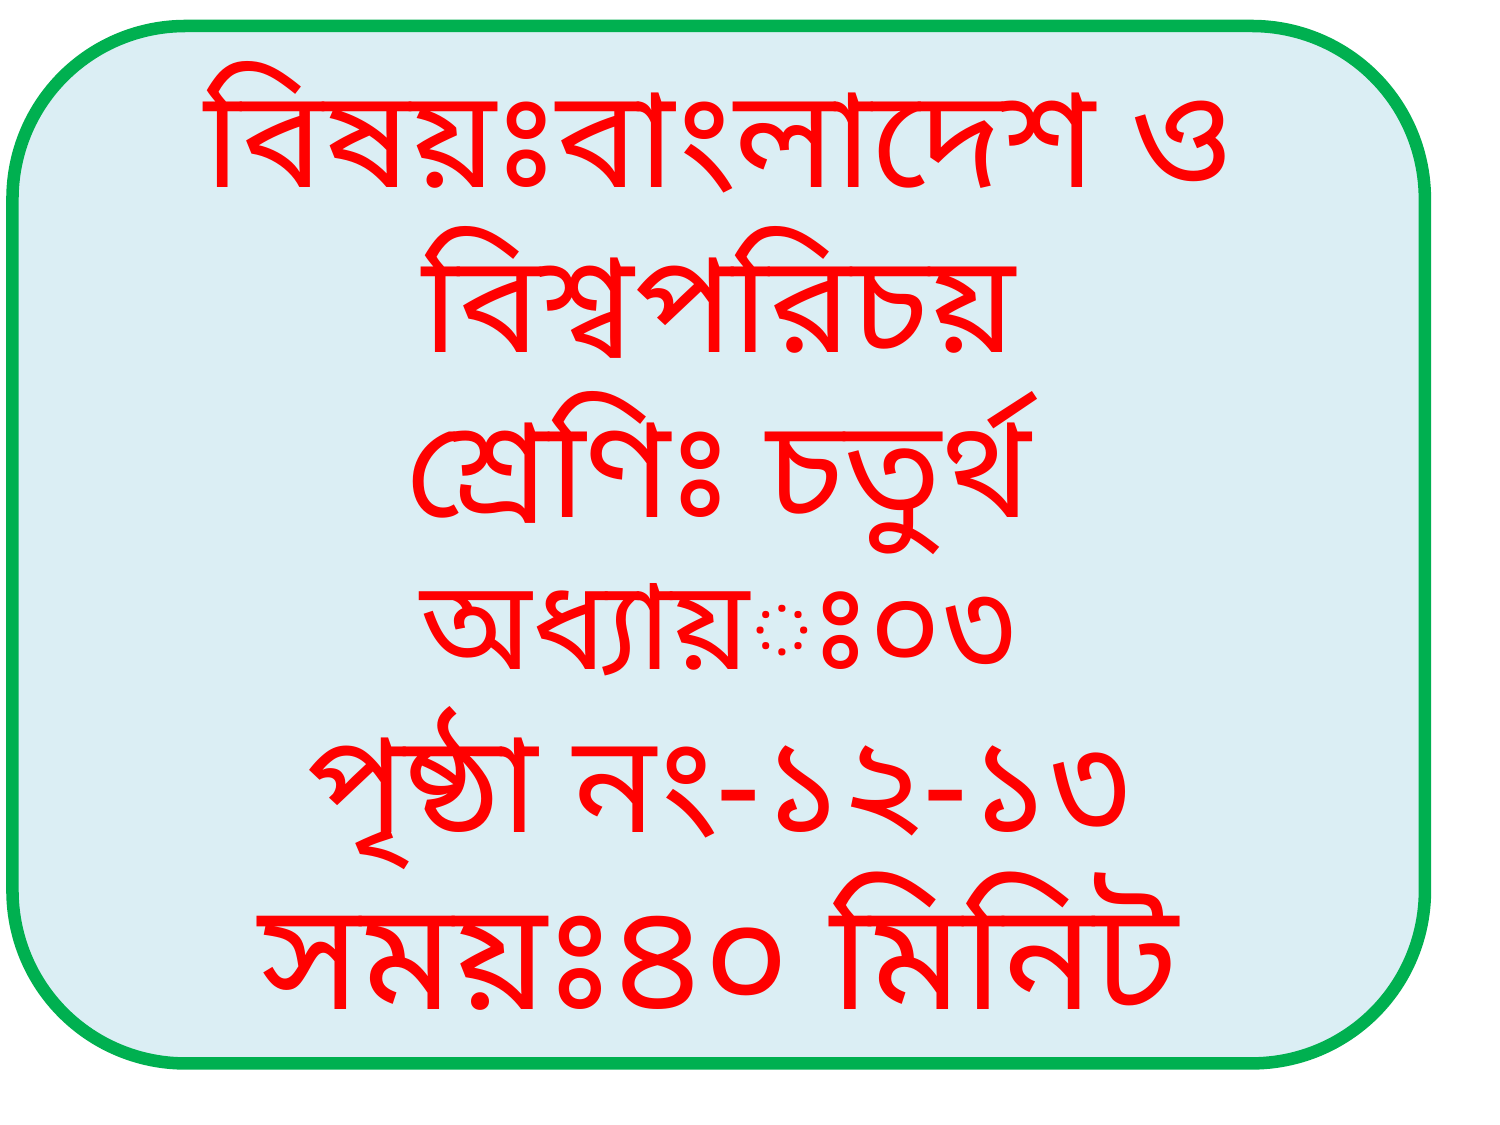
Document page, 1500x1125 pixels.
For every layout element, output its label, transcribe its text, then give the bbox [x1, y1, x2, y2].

text_box বিষয়ঃবাংলাদেশ ও বিশ্বপরিচয় শ্রেণিঃ চতুর্থ অধ্যায়ঃ০৩ পৃষ্ঠা নং-১২-১৩ সময়ঃ৪০ মিনিট [10, 23, 1428, 1066]
